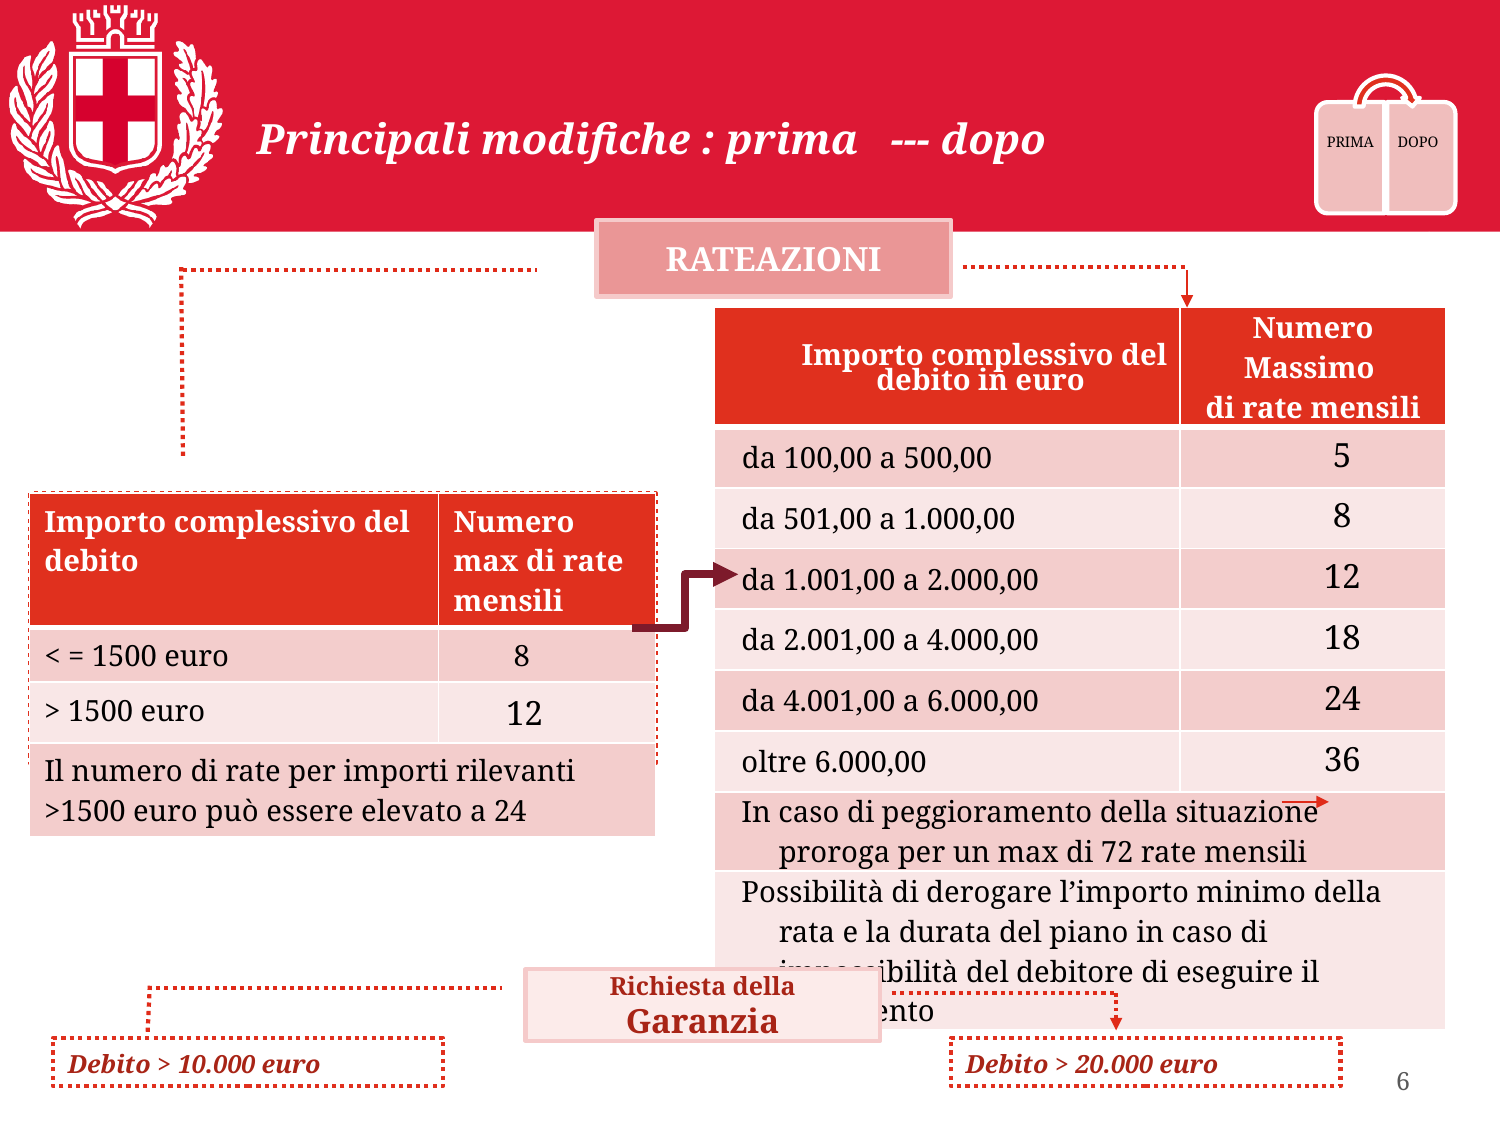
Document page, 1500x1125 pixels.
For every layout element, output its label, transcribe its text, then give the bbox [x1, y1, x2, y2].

table_header Importo complessivo del debito [30, 494, 438, 625]
table_cell da 2.001,00 a 4.000,00 [715, 610, 1179, 669]
table_cell 36 [1181, 732, 1445, 791]
table_cell Possibilità di derogare l’importo minimo della rata e la durata del piano in caso di impossibilità del debitore di eseguire il pagamento [715, 872, 1445, 1029]
table_cell 5 [1181, 430, 1445, 487]
table_cell 12 [439, 683, 655, 742]
table_cell da 501,00 a 1.000,00 [715, 489, 1179, 548]
table_cell 12 [1181, 549, 1445, 608]
table_cell 8 [1181, 489, 1445, 548]
table_cell Il numero di rate per importi rilevanti >1500 euro può essere elevato a 24 [30, 744, 655, 836]
text_box Debito > 20.000 euro [949, 1036, 1343, 1088]
table_cell < = 1500 euro [30, 630, 438, 681]
table_cell 18 [1181, 610, 1445, 669]
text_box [180, 266, 184, 457]
table_cell oltre 6.000,00 [715, 732, 1179, 791]
table_header Numero Massimo di rate mensili [1181, 308, 1445, 424]
table_cell 24 [1181, 671, 1445, 730]
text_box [631, 573, 739, 629]
table_cell da 100,00 a 500,00 [715, 430, 1179, 487]
table_cell > 1500 euro [30, 683, 438, 742]
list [1249, 65, 1500, 240]
text_box Principali modifiche : prima --- dopo [242, 98, 1235, 171]
table_header Importo complessivo del debito in euro [715, 308, 1179, 424]
slide_number 6 [1074, 1058, 1425, 1103]
table_cell da 4.001,00 a 6.000,00 [715, 671, 1179, 730]
text_box RATEAZIONI [594, 218, 953, 299]
table_cell da 1.001,00 a 2.000,00 [715, 549, 1179, 608]
table_cell 8 [439, 630, 655, 681]
picture [0, 0, 231, 237]
text_box Debito > 10.000 euro [51, 1036, 445, 1088]
table_header Numero max di rate mensili [439, 494, 655, 625]
table_cell In caso di peggioramento della situazione proroga per un max di 72 rate mensili [715, 793, 1445, 870]
text_box Richiesta della Garanzia [523, 967, 882, 1043]
